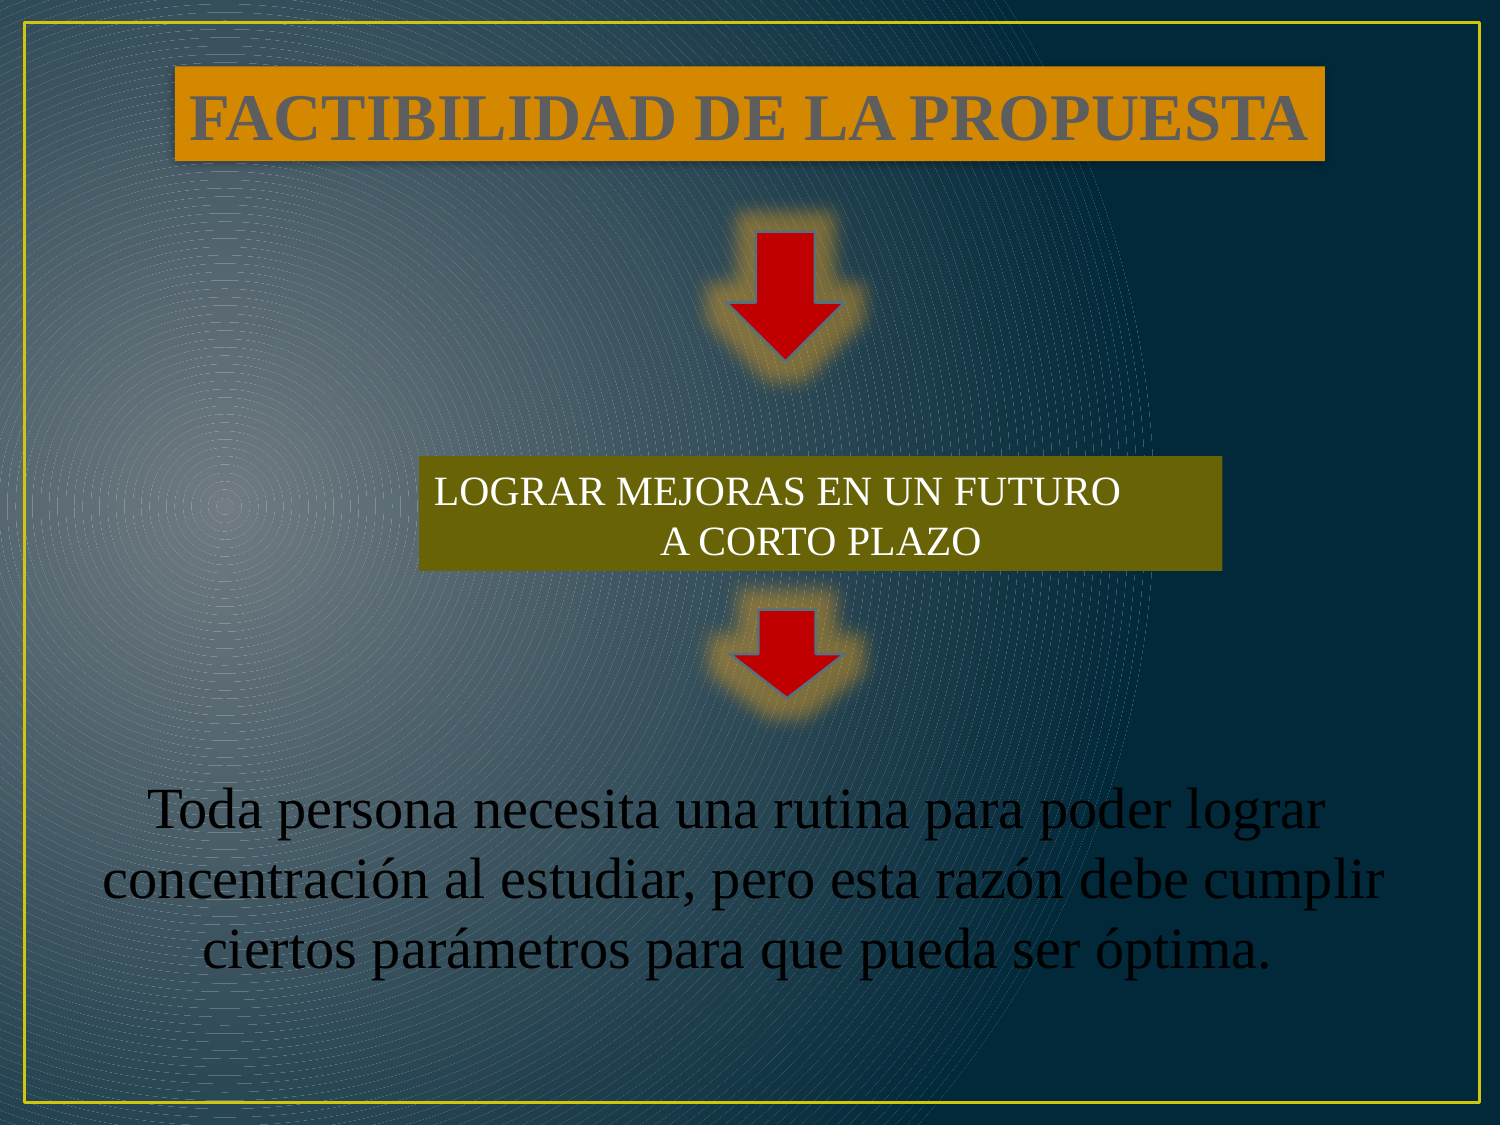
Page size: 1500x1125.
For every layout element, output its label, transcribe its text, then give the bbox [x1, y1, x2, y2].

text_box FACTIBILIDAD DE LA PROPUESTA [174, 66, 1325, 162]
text_box LOGRAR MEJORAS EN UN FUTURO A CORTO PLAZO [419, 456, 1223, 571]
text_box [728, 608, 846, 700]
text_box Toda persona necesita una rutina para poder lograr concentración al estudiar, pero esta razón debe cumplir ciertos parámetros para que pueda ser óptima. [76, 763, 1412, 1033]
text_box [725, 230, 846, 363]
